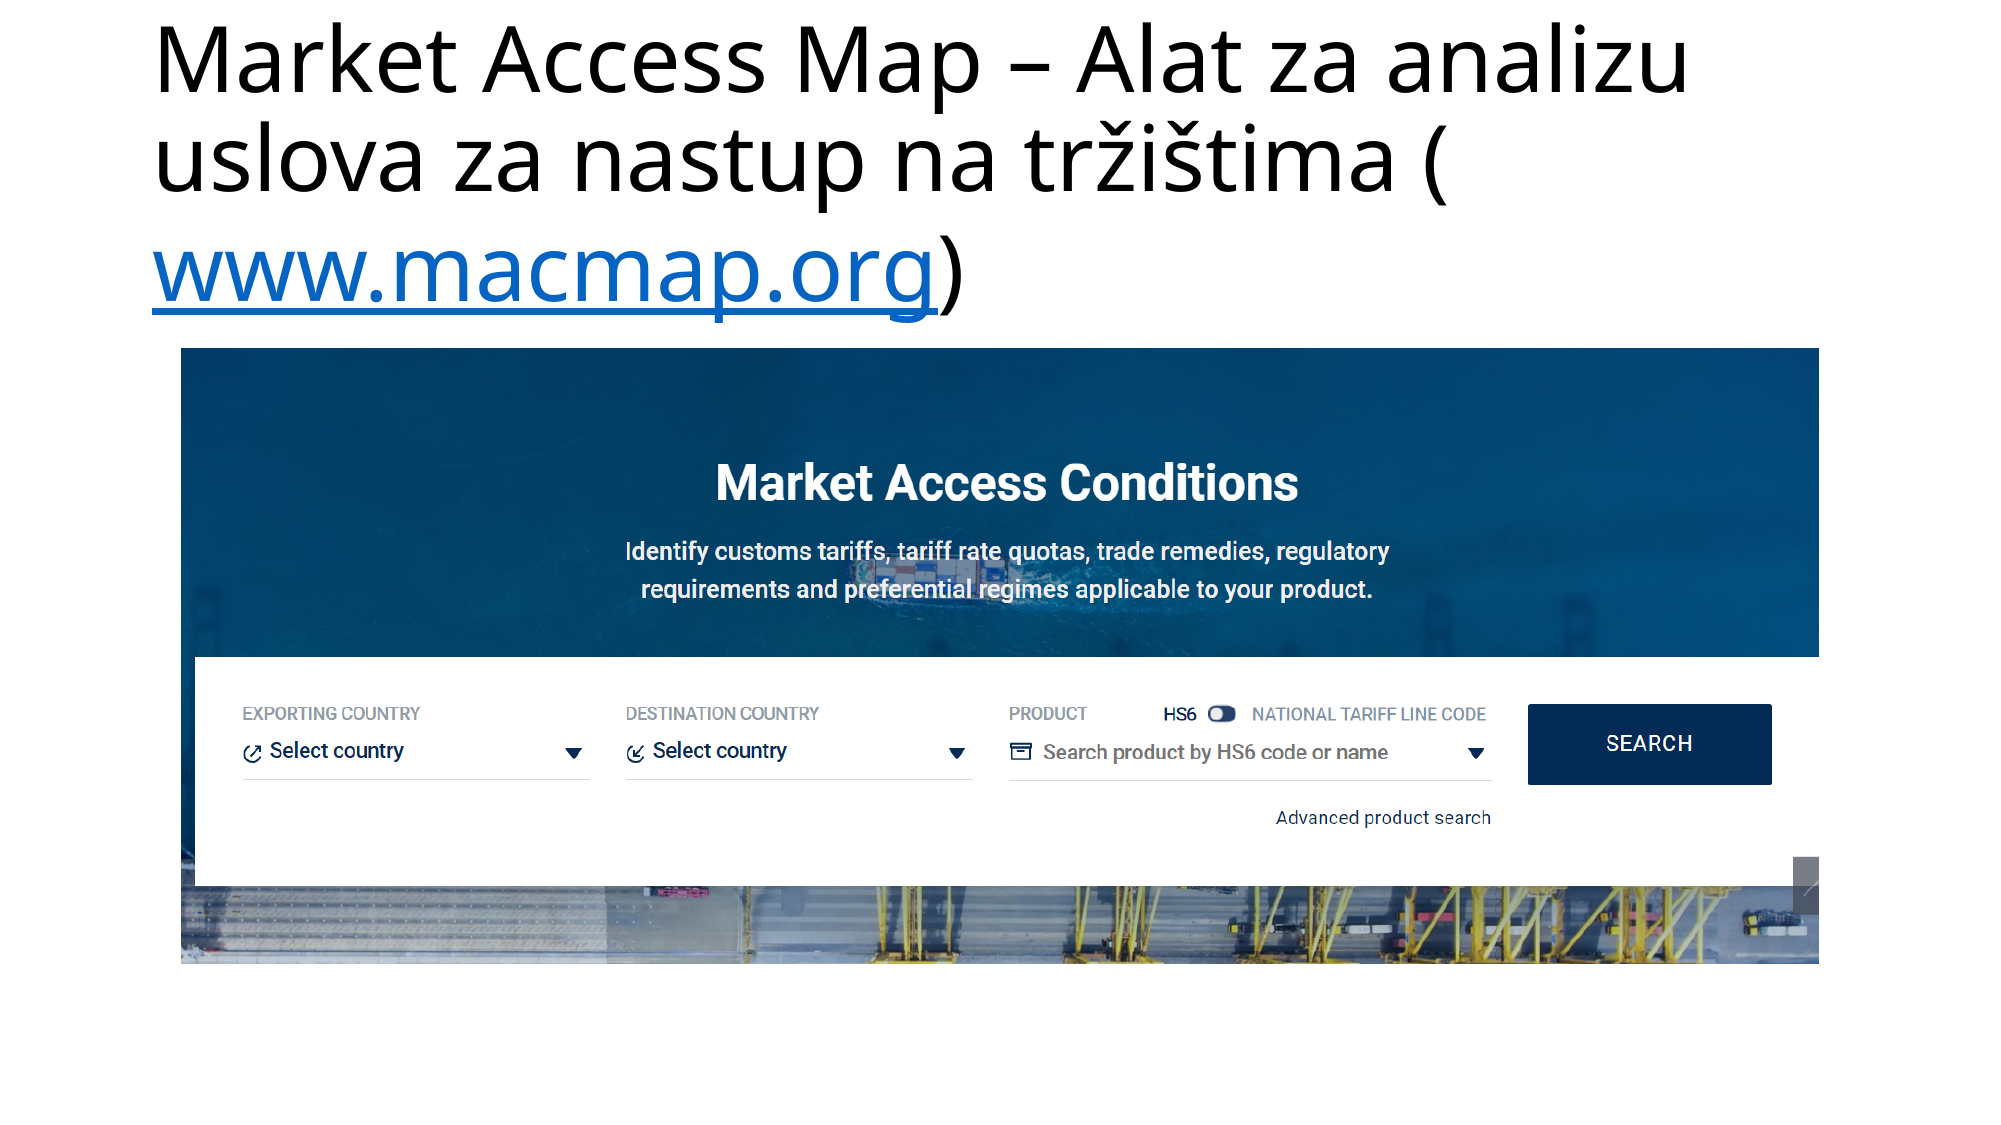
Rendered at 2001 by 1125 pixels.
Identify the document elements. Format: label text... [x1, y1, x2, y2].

picture [181, 348, 1819, 964]
title Market Access Map – Alat za analizu uslova za nastup na tržištima (www.macmap.org) [137, 59, 1863, 278]
